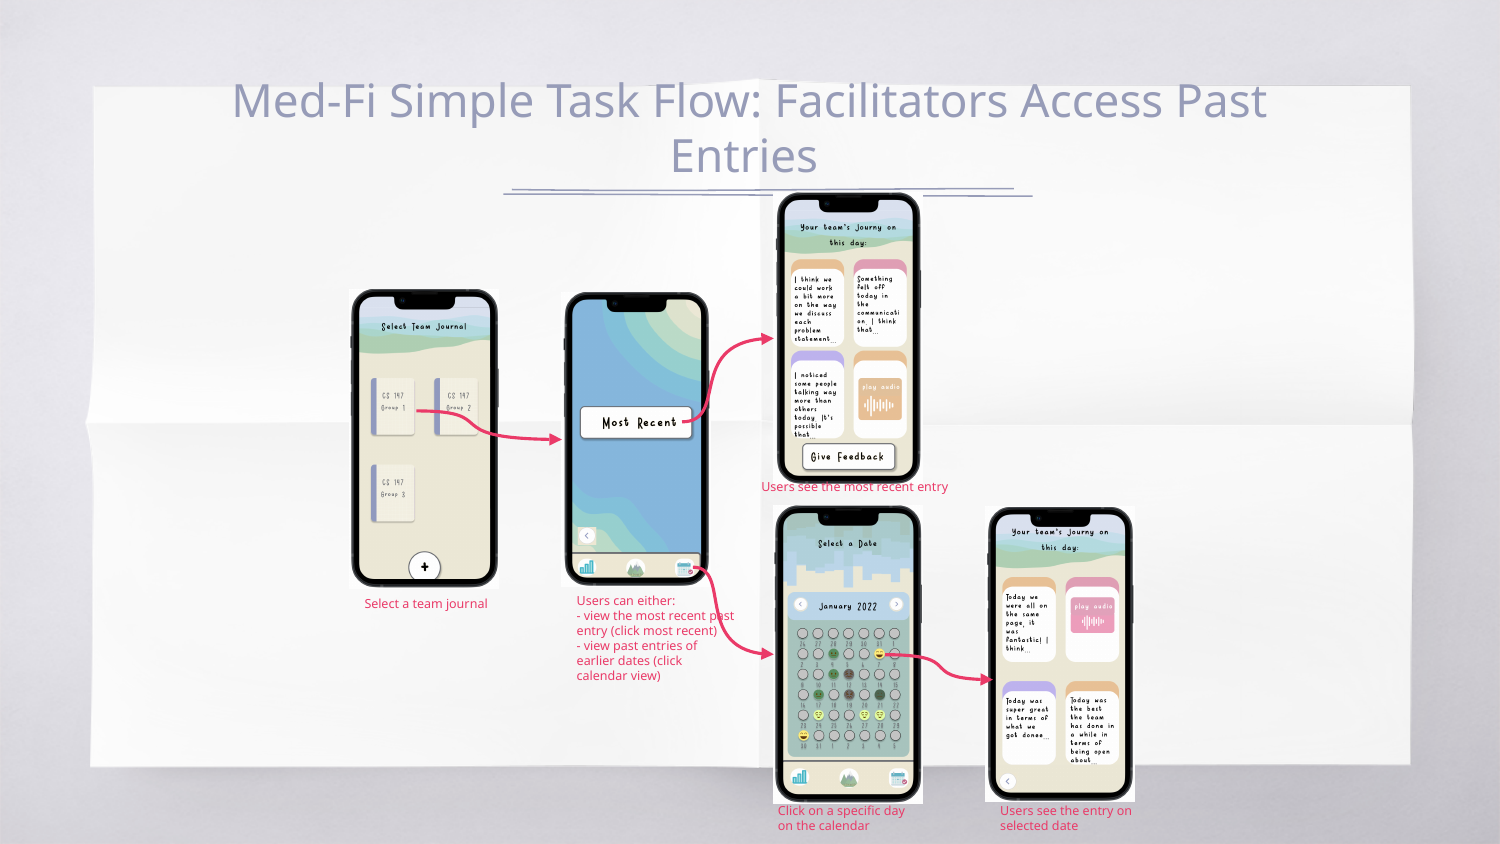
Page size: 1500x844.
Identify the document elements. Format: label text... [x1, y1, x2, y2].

text_box Users see the entry on selected date [985, 788, 1157, 844]
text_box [689, 570, 778, 652]
text_box Users see the most recent entry [746, 471, 978, 502]
text_box Users can either: - view the most recent past entry (click most recent) - view past entries of earlier dates (click calendar view) [561, 594, 752, 699]
title Med-Fi Simple Task Flow: Facilitators Access Past Entries [168, 84, 1332, 197]
text_box Click on a specific day on the calendar [762, 788, 939, 844]
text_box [884, 654, 994, 680]
text_box Select a team journal [349, 588, 539, 619]
picture [0, 0, 1500, 844]
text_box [681, 338, 774, 423]
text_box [416, 410, 563, 440]
